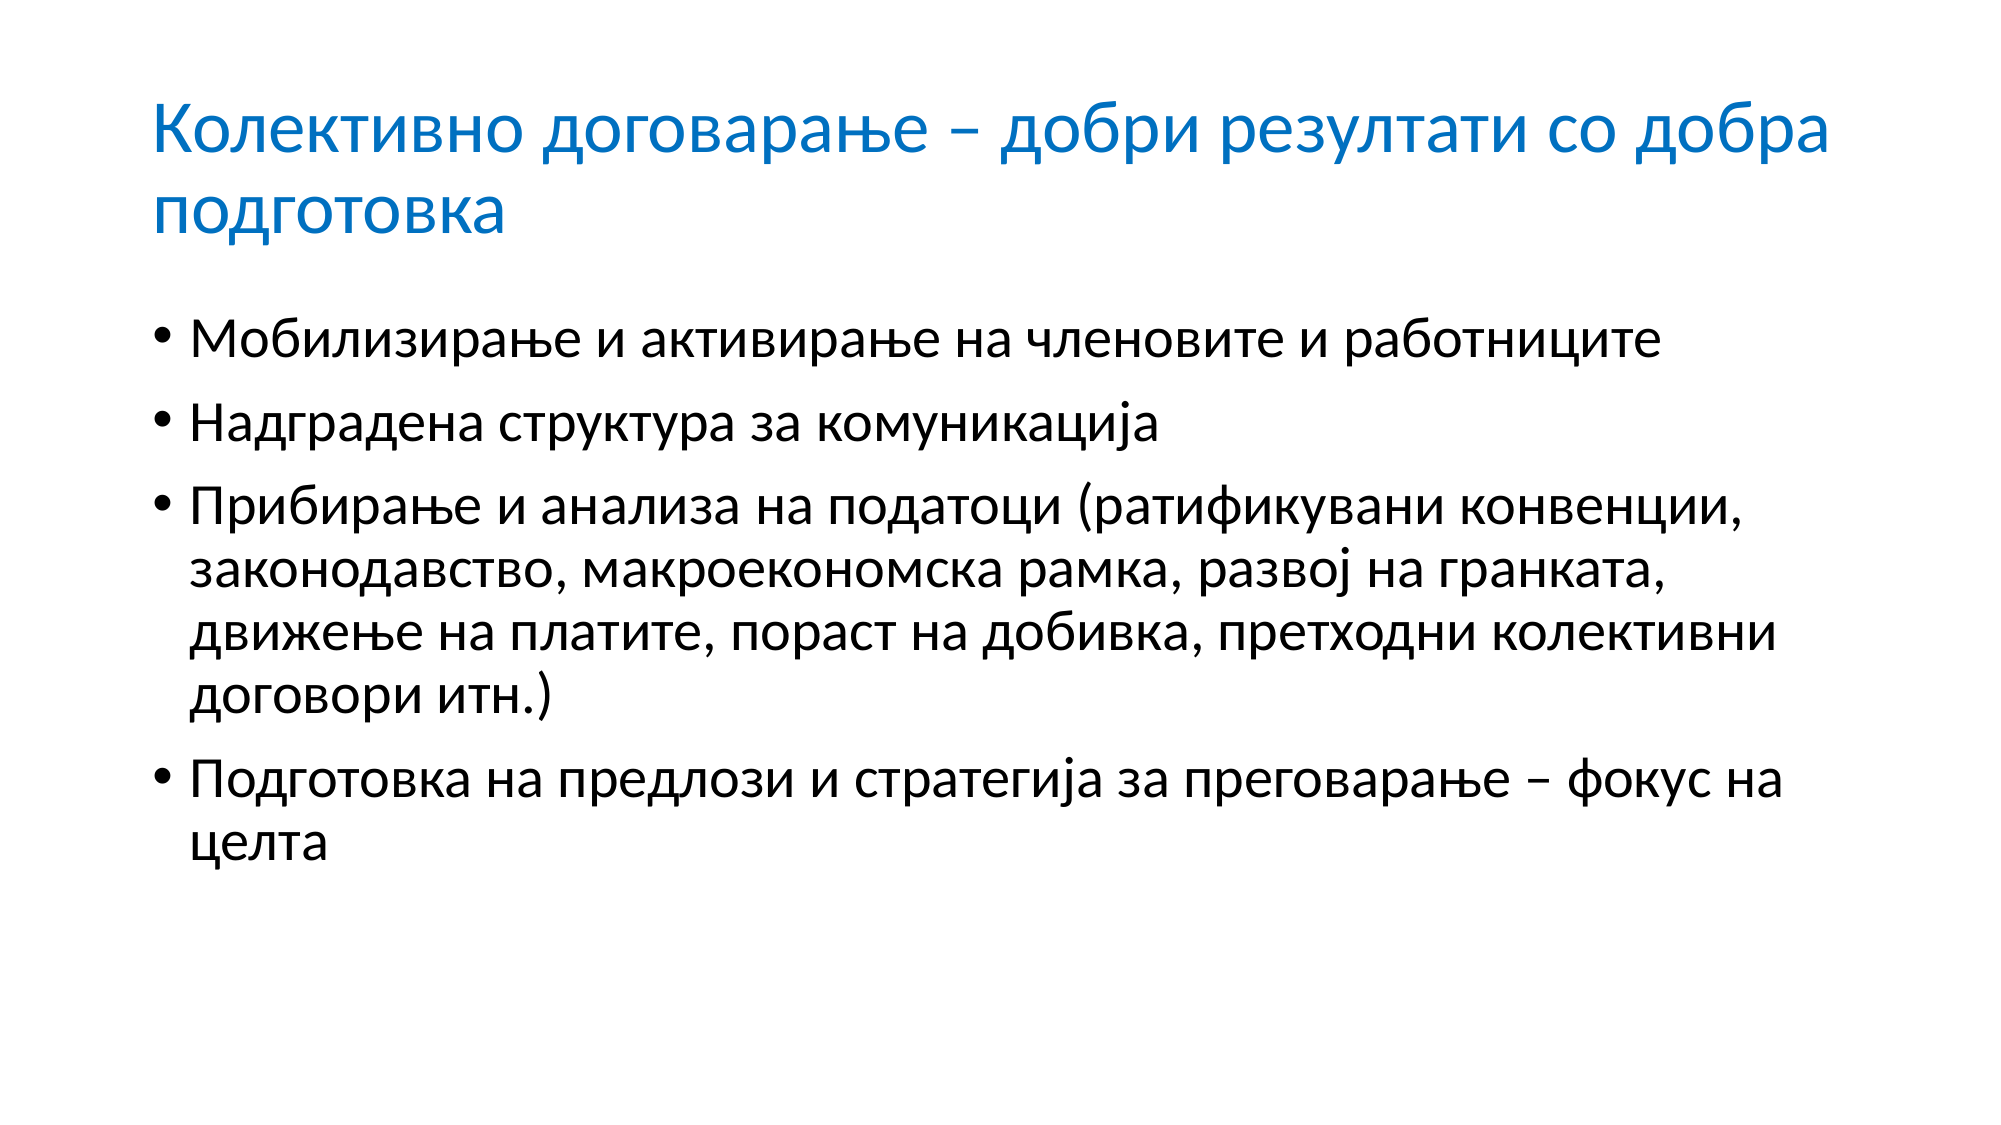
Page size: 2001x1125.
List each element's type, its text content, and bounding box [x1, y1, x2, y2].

title Колективно договарање – добри резултати со добра подготовка [137, 59, 1863, 278]
list Мобилизирање и активирање на членовите и работниците Надградена структура за комуникација Прибирање и анализа на податоци (ратификувани конвенции, законодавство, макроекономска рамка, развој на гранката, движење на платите, пораст на добивка, претходни колективни договори итн.) Подготовка на предлози и стратегија за преговарање – фокус на целта [137, 299, 1863, 1014]
